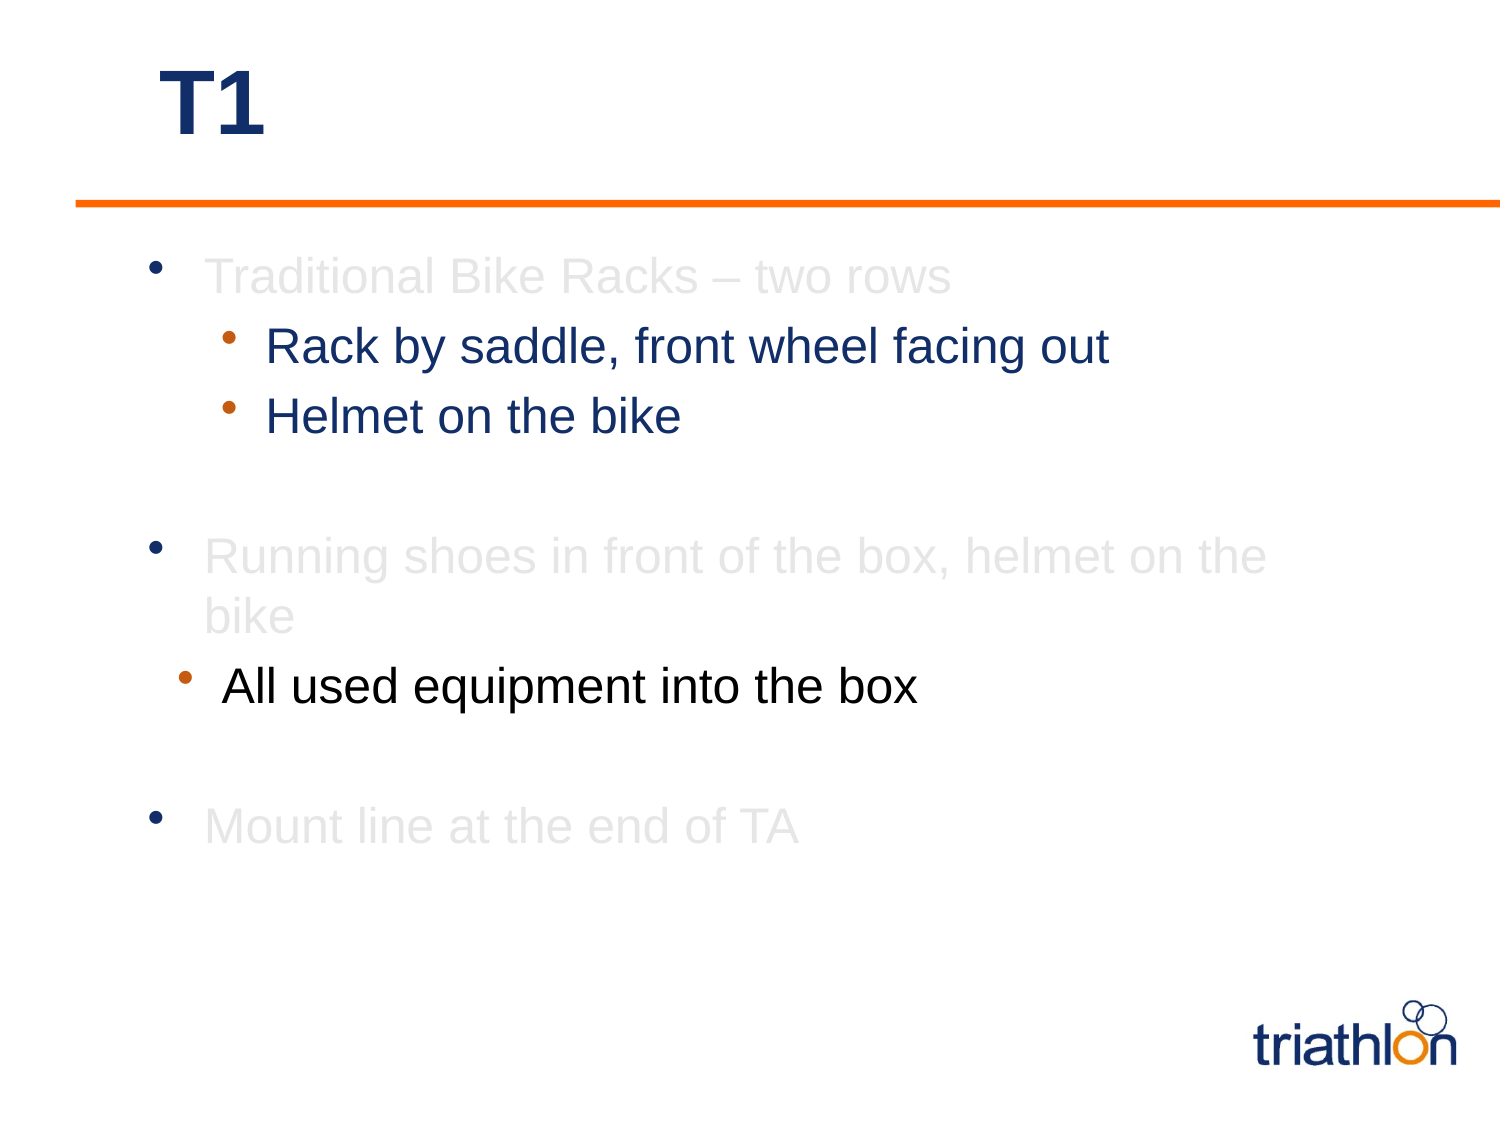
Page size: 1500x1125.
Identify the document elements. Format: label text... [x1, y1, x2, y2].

list Traditional Bike Racks – two rows Rack by saddle, front wheel facing out Helmet on the bike Running shoes in front of the box, helmet on the bike All used equipment into the box Mount line at the end of TA [147, 243, 1380, 1033]
picture [1246, 987, 1458, 1076]
title T1 [159, 42, 1465, 162]
